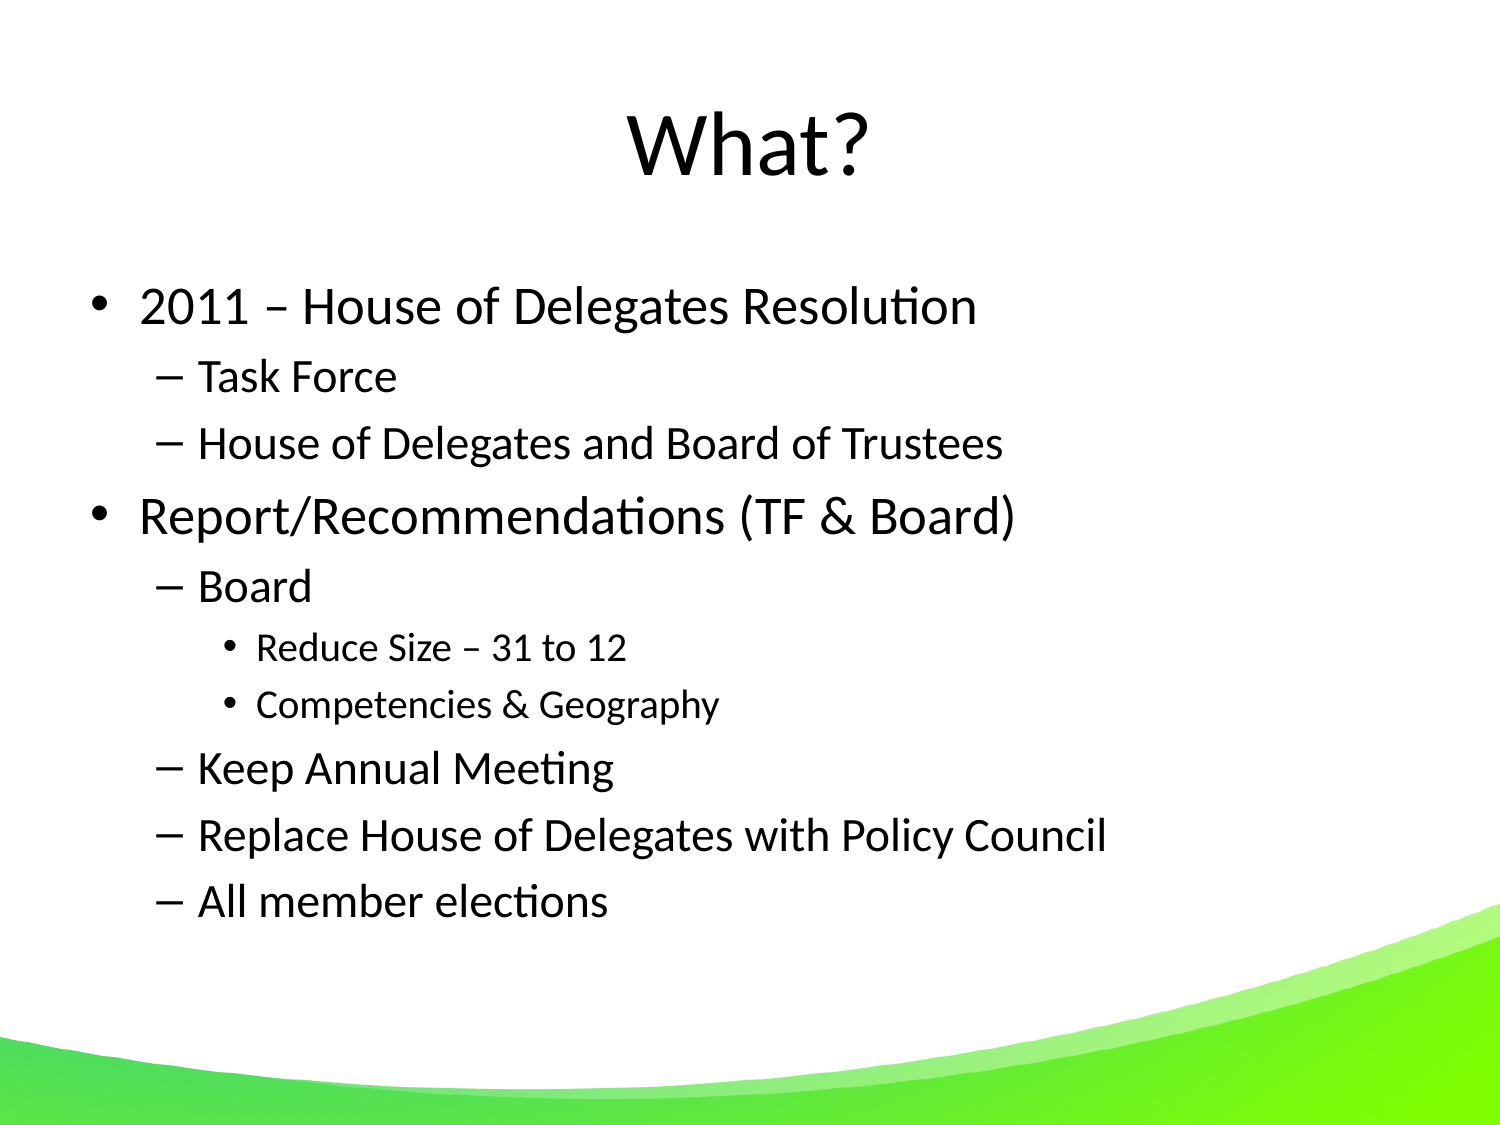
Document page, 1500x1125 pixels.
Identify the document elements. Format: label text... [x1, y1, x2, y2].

picture [0, 0, 1500, 1125]
list 2011 – House of Delegates Resolution Task Force House of Delegates and Board of Trustees Report/Recommendations (TF & Board) Board Reduce Size – 31 to 12 Competencies & Geography Keep Annual Meeting Replace House of Delegates with Policy Council All member elections [75, 262, 1425, 938]
title What? [75, 45, 1425, 233]
